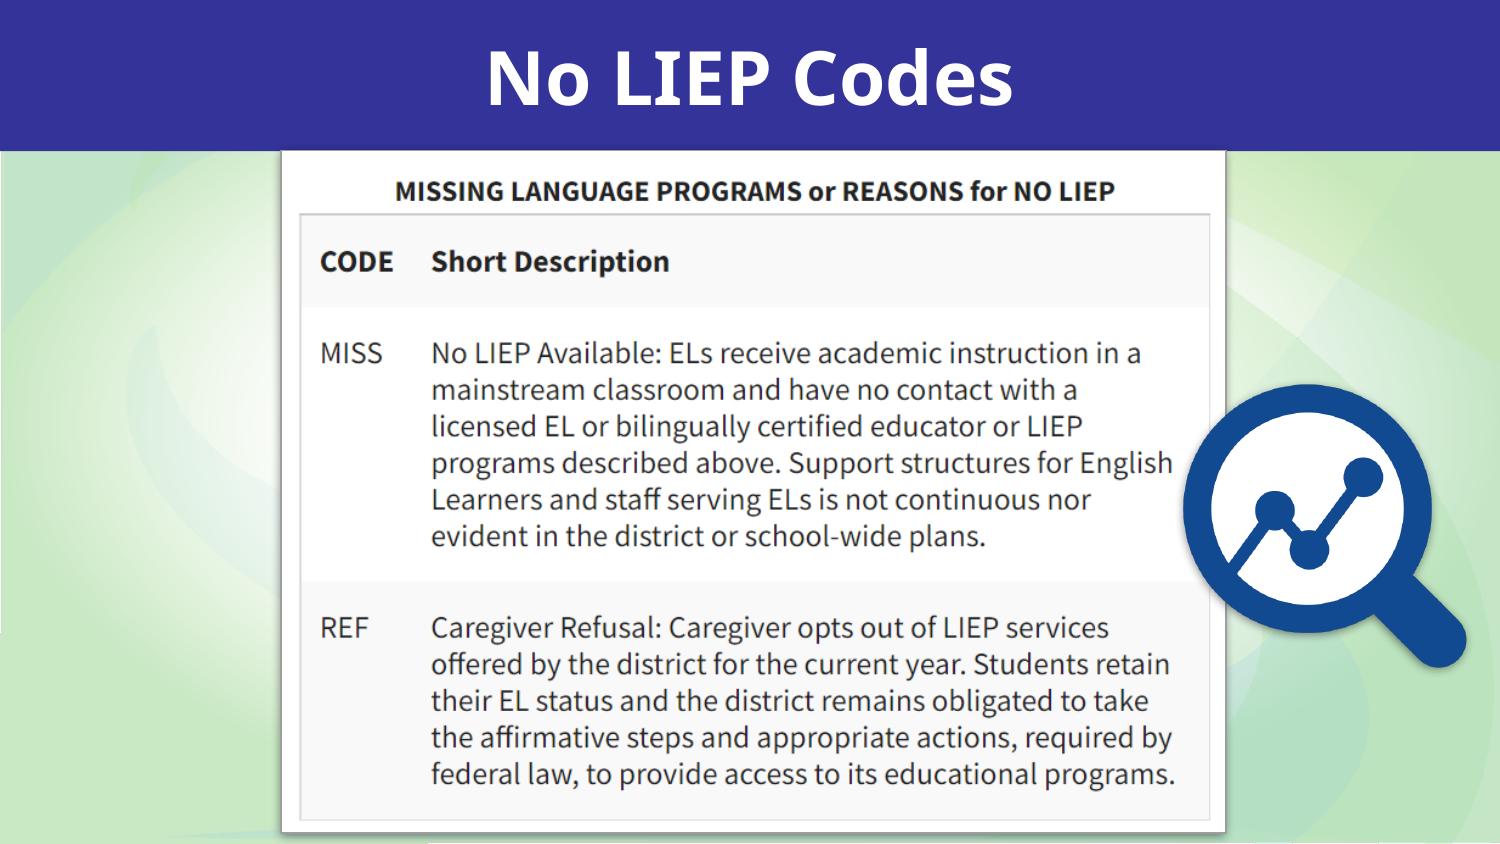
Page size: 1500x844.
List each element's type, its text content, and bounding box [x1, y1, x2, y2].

title No LIEP Codes [0, 0, 1500, 152]
picture [281, 150, 1468, 833]
